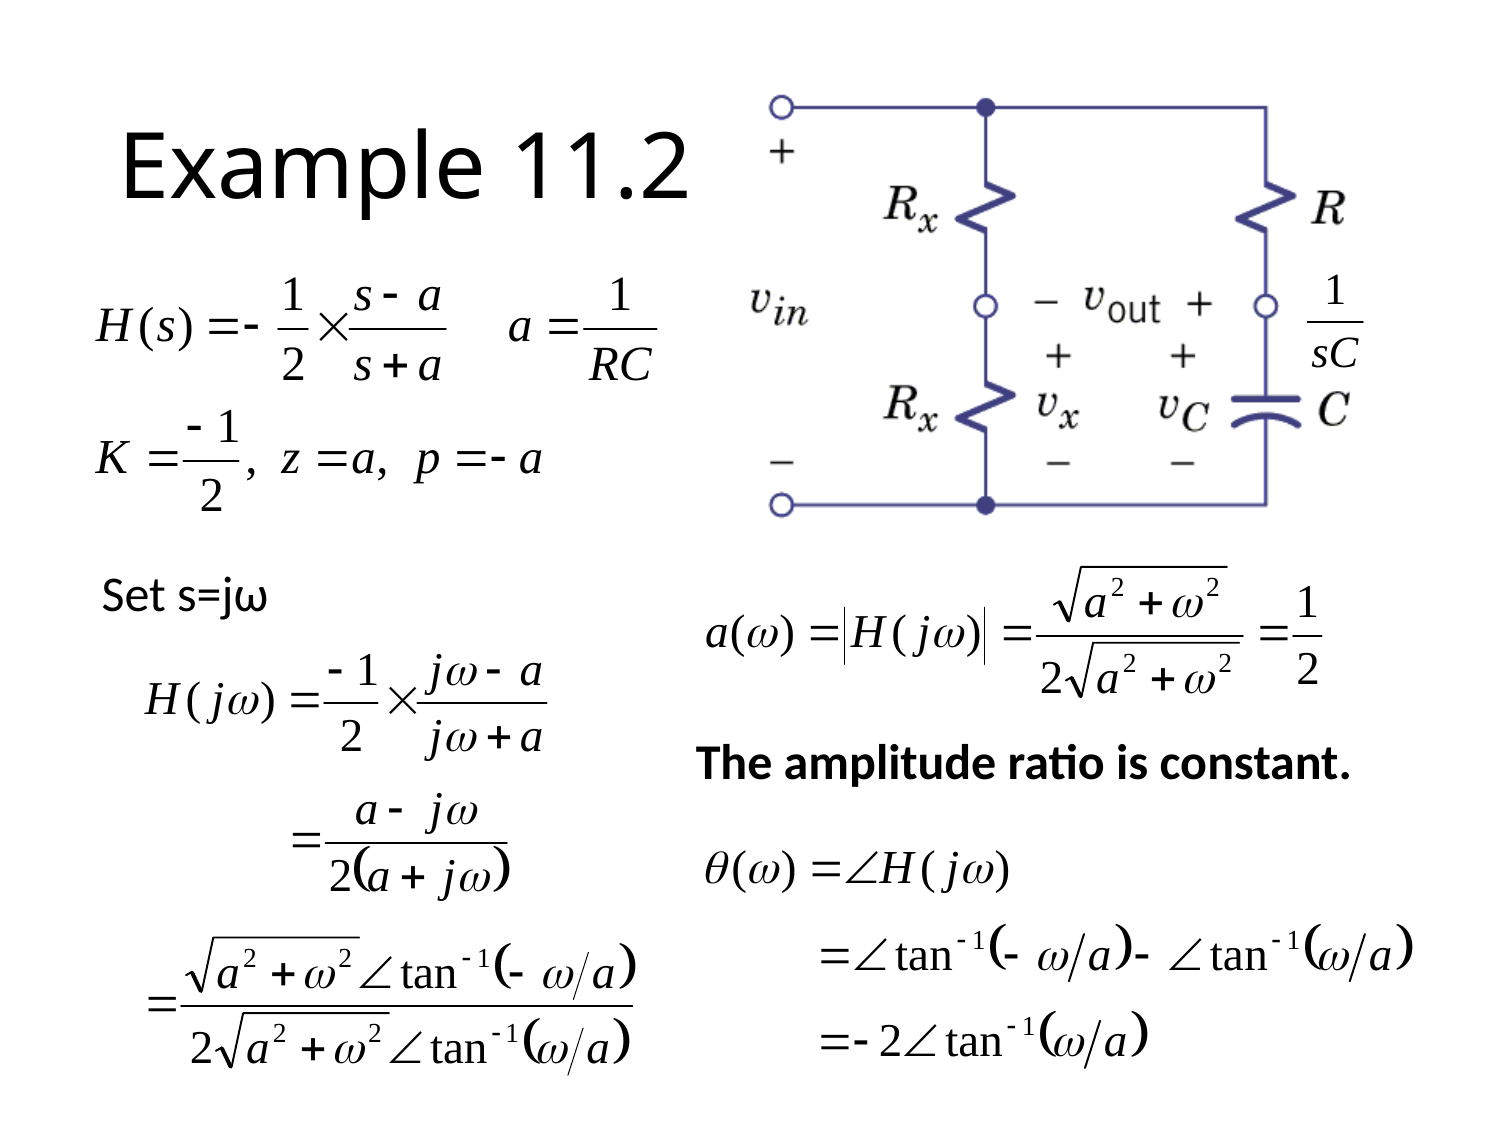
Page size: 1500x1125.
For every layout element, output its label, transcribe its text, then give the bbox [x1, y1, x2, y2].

title Example 11.2 [103, 59, 1397, 278]
text_box The amplitude ratio is constant. [681, 722, 1469, 797]
picture [749, 78, 1486, 539]
text_box Set s=jω [86, 554, 347, 630]
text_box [697, 840, 1021, 904]
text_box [809, 919, 1415, 990]
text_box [809, 1005, 1152, 1077]
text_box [86, 263, 456, 391]
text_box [280, 779, 517, 910]
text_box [136, 927, 644, 1085]
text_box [86, 396, 567, 523]
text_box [1300, 262, 1371, 378]
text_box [697, 557, 1331, 707]
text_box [500, 263, 669, 391]
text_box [136, 640, 557, 770]
